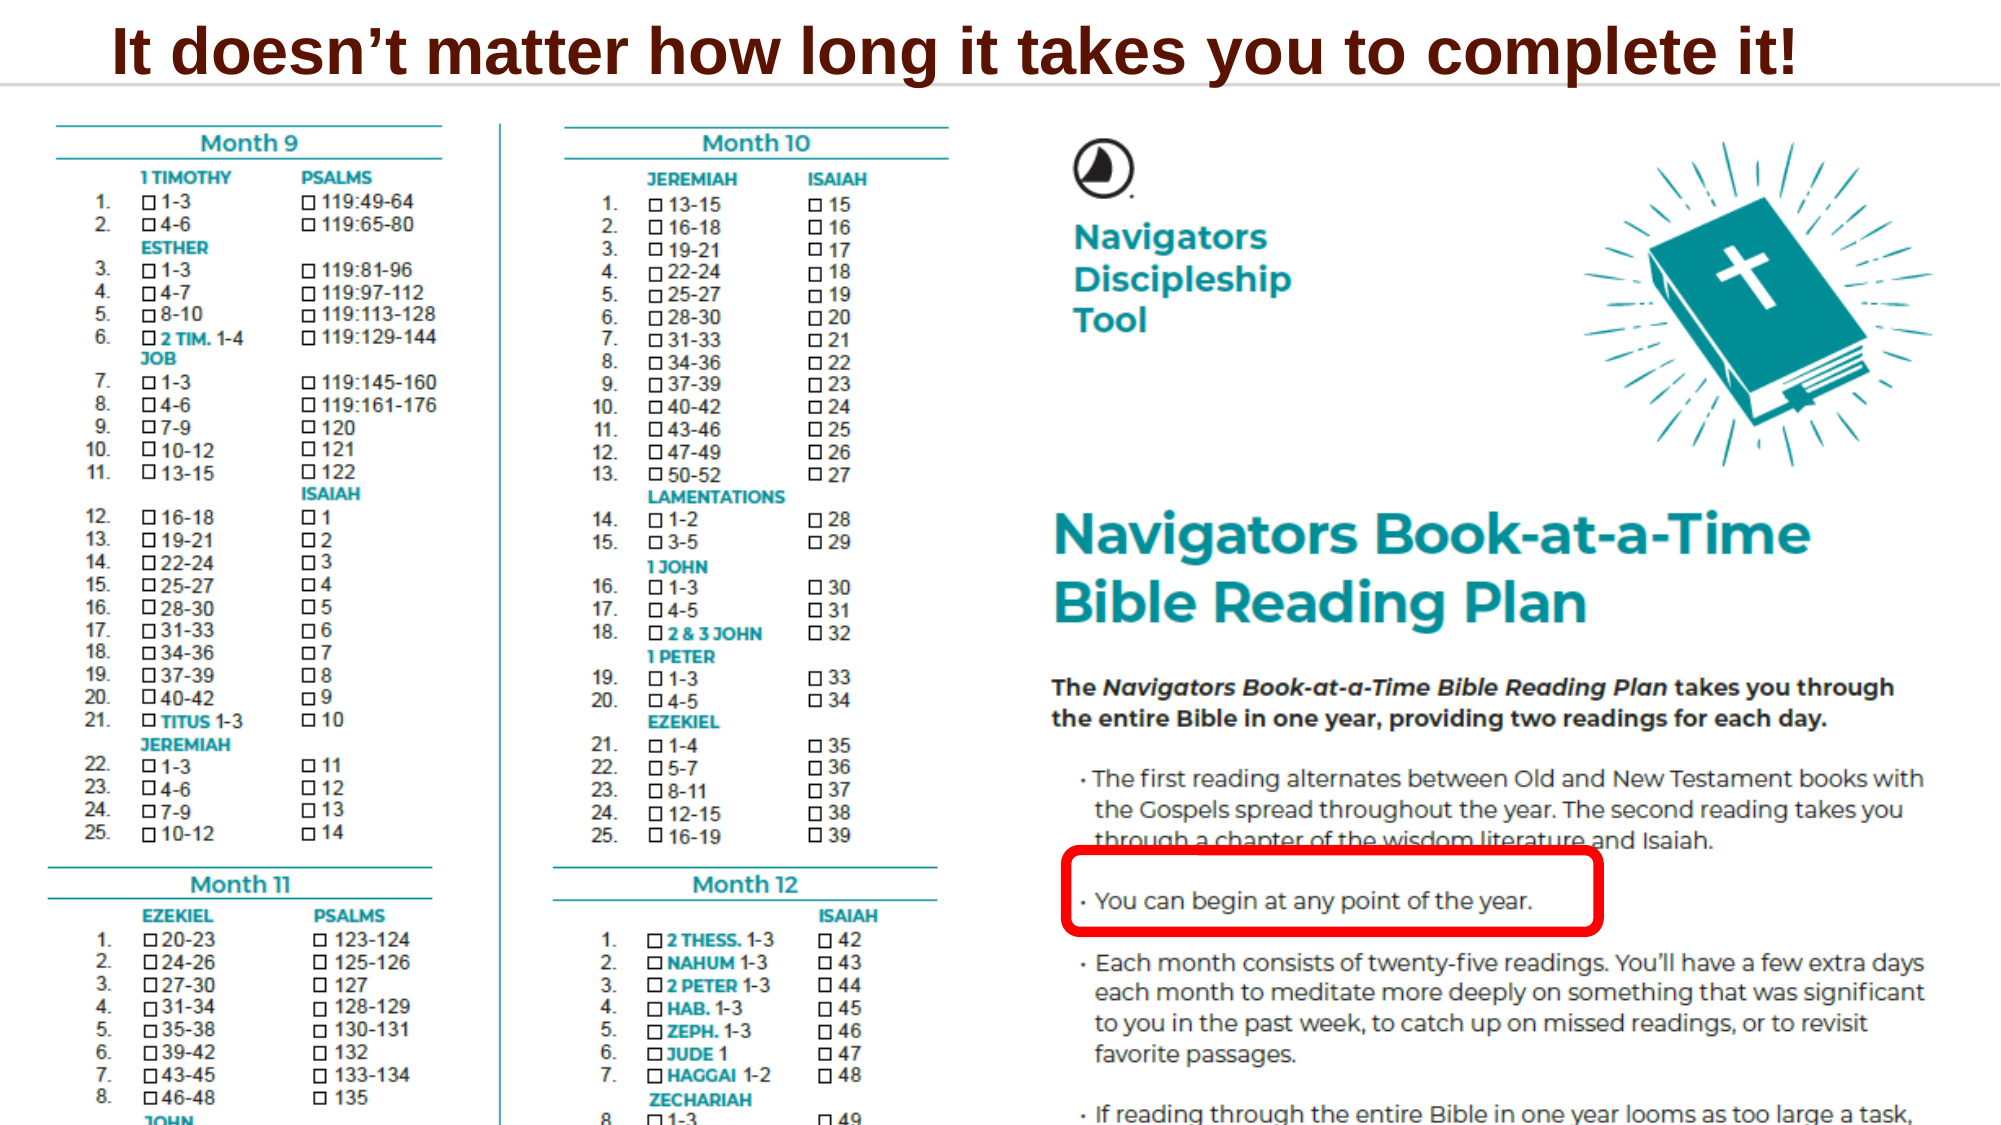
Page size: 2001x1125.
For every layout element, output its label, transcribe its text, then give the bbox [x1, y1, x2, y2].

title It doesn’t matter how long it takes you to complete it! [96, 0, 2000, 79]
picture [0, 80, 2000, 1125]
